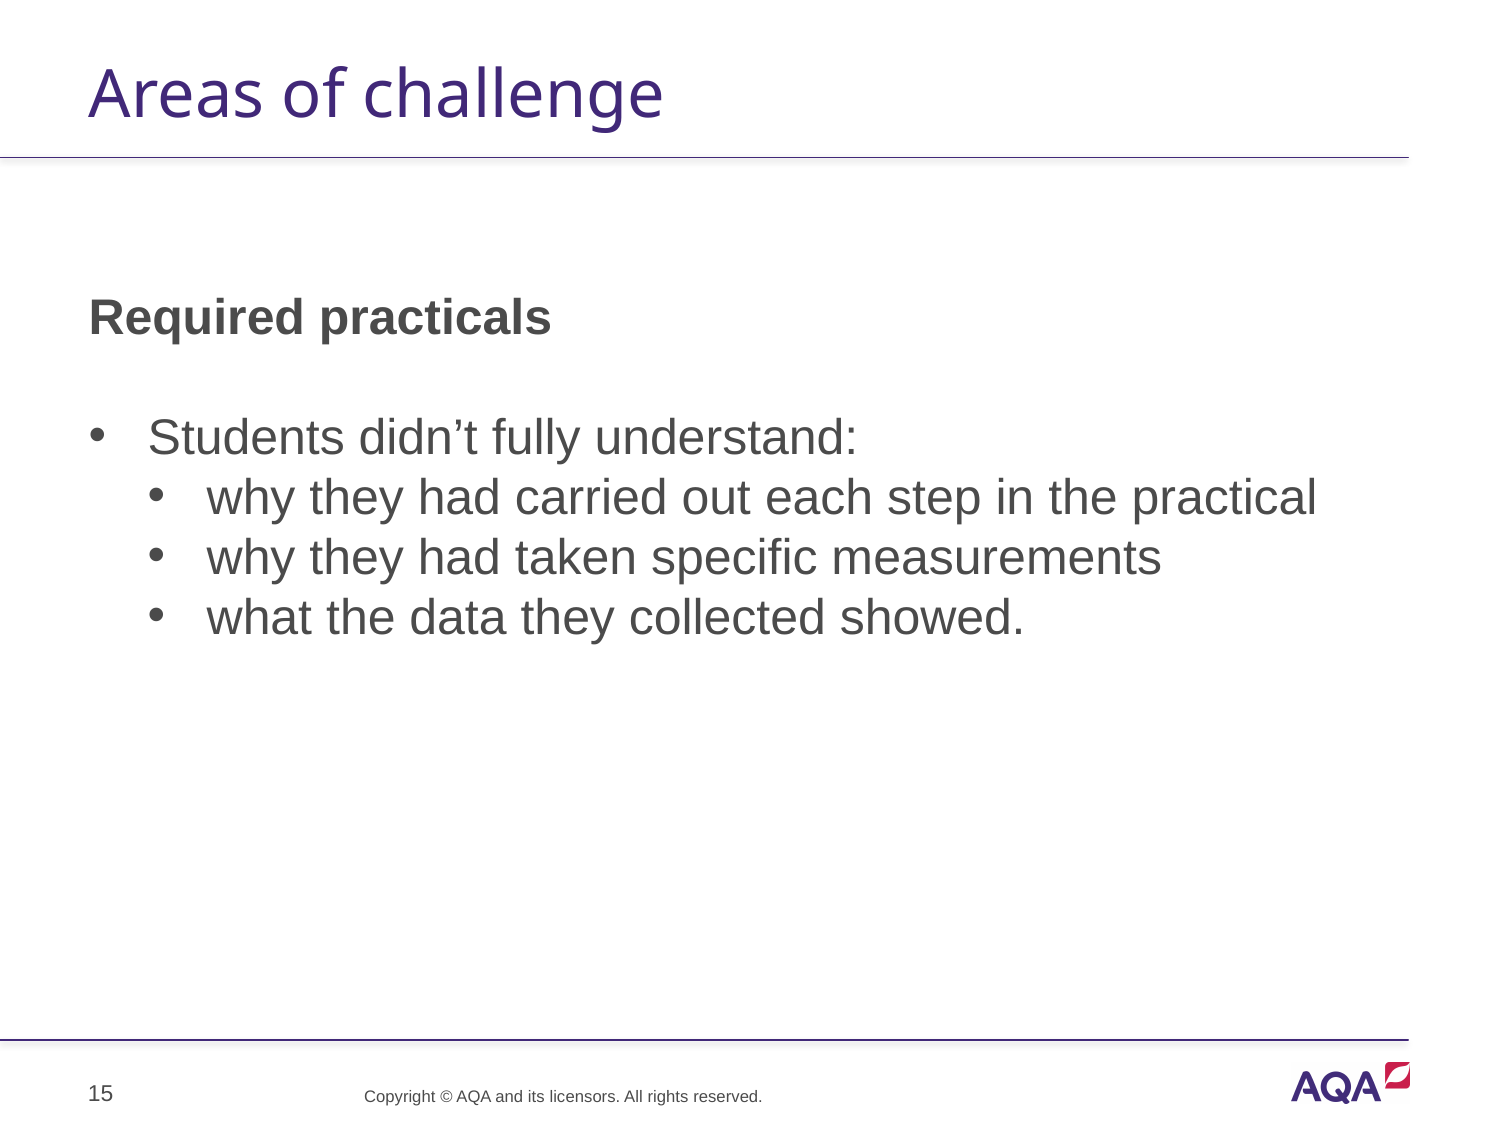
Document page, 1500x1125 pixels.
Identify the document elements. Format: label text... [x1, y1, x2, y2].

list Required practicals Students didn’t fully understand: why they had carried out each step in the practical why they had taken specific measurements what the data they collected showed. [88, 284, 1409, 1007]
picture [1291, 1062, 1410, 1104]
title Areas of challenge [88, 72, 1409, 144]
slide_number 15 [72, 1062, 188, 1123]
footer Copyright © AQA and its licensors. All rights reserved. [324, 1084, 764, 1124]
